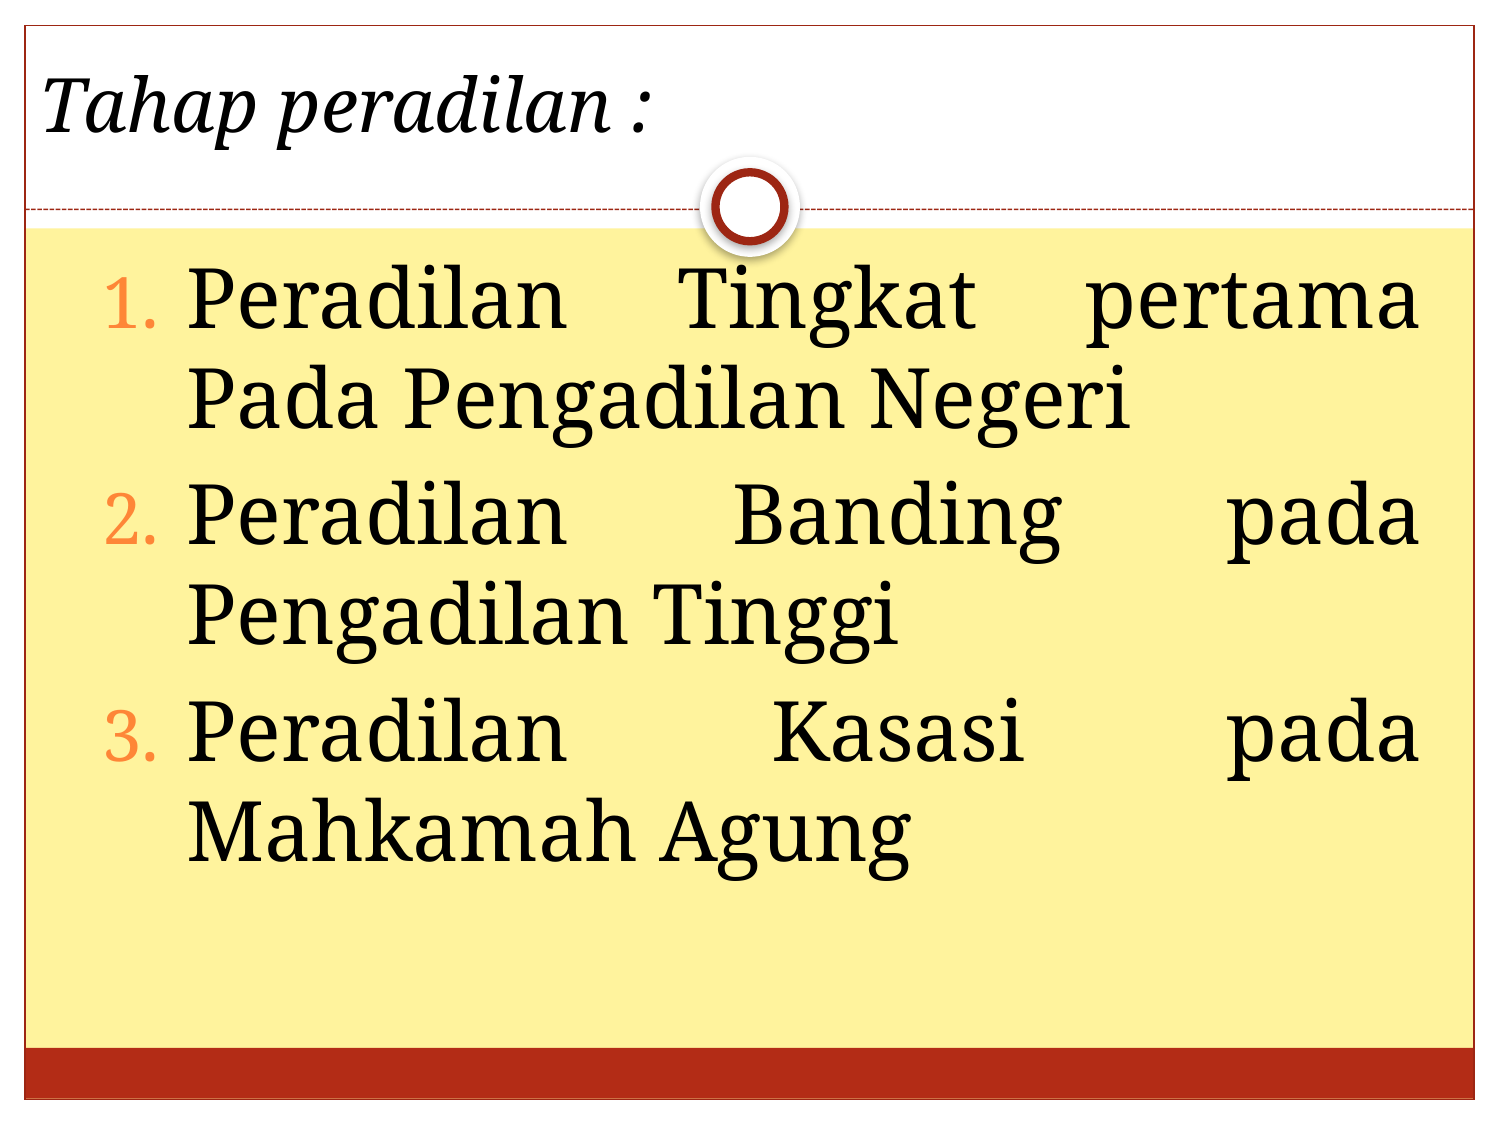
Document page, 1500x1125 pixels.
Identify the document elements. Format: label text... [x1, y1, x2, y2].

list Peradilan Tingkat pertama Pada Pengadilan Negeri Peradilan Banding pada Pengadilan Tinggi Peradilan Kasasi pada Mahkamah Agung [87, 237, 1438, 980]
text_box Tahap peradilan : [24, 49, 1475, 155]
